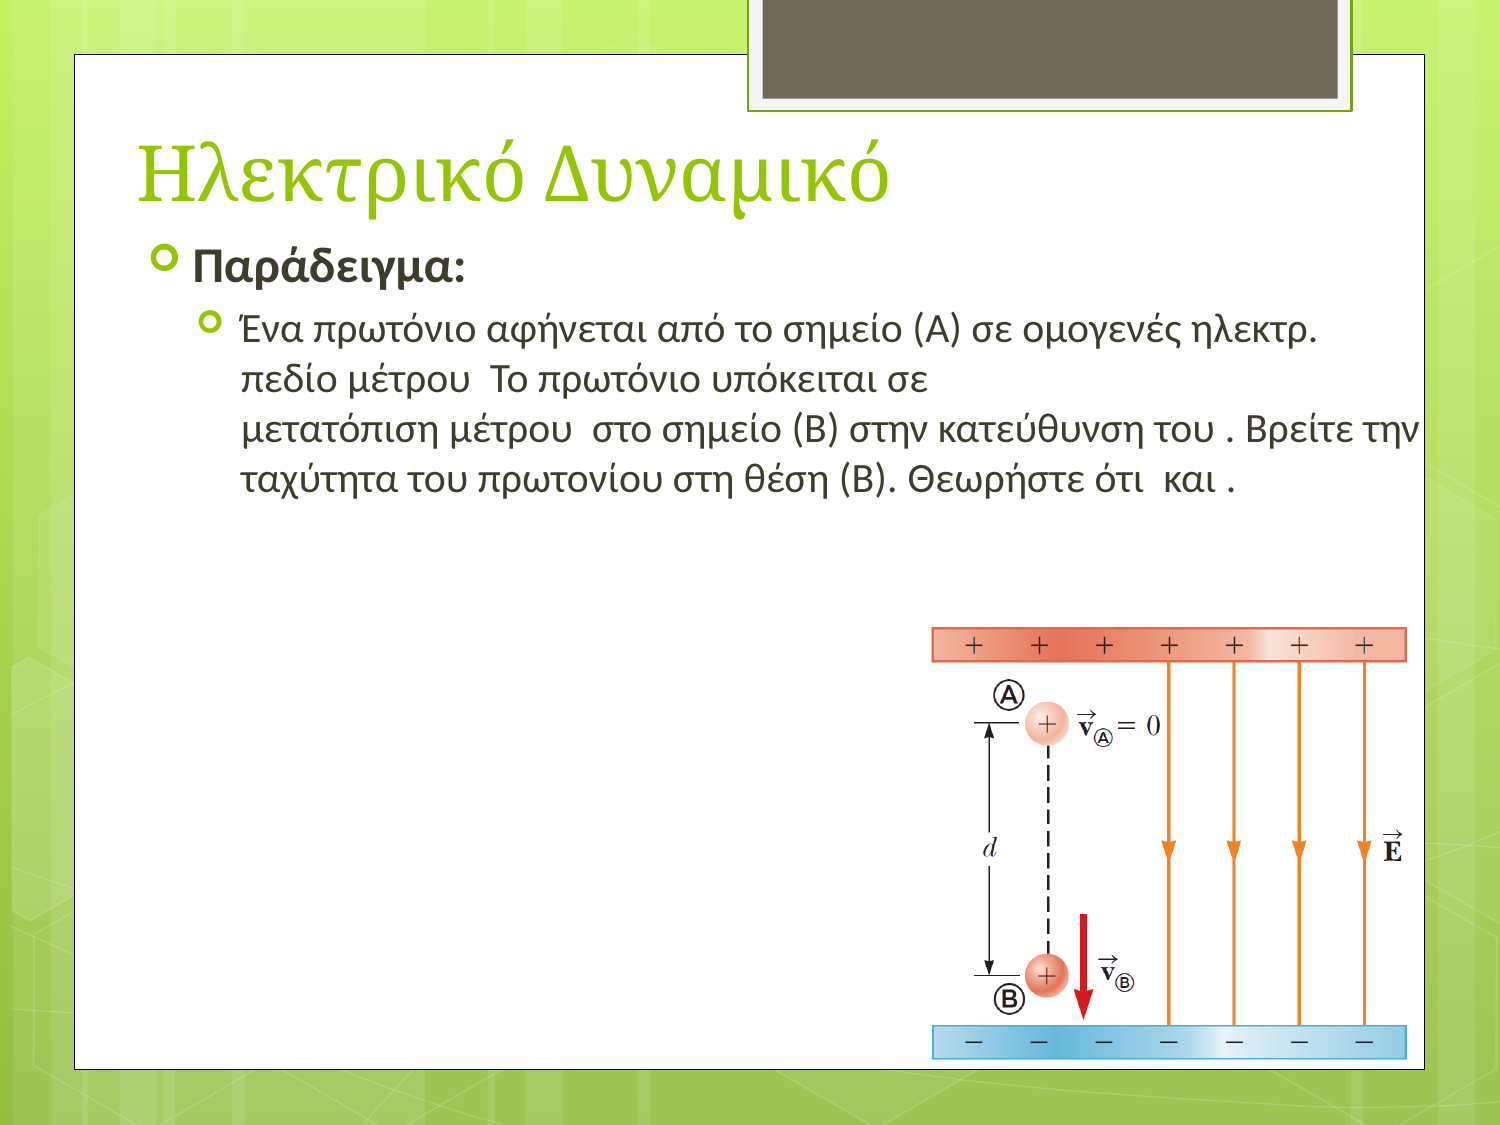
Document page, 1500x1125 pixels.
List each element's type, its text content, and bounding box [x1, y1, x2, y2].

title Ηλεκτρικό Δυναμικό [121, 116, 1338, 225]
picture [923, 624, 1412, 1064]
